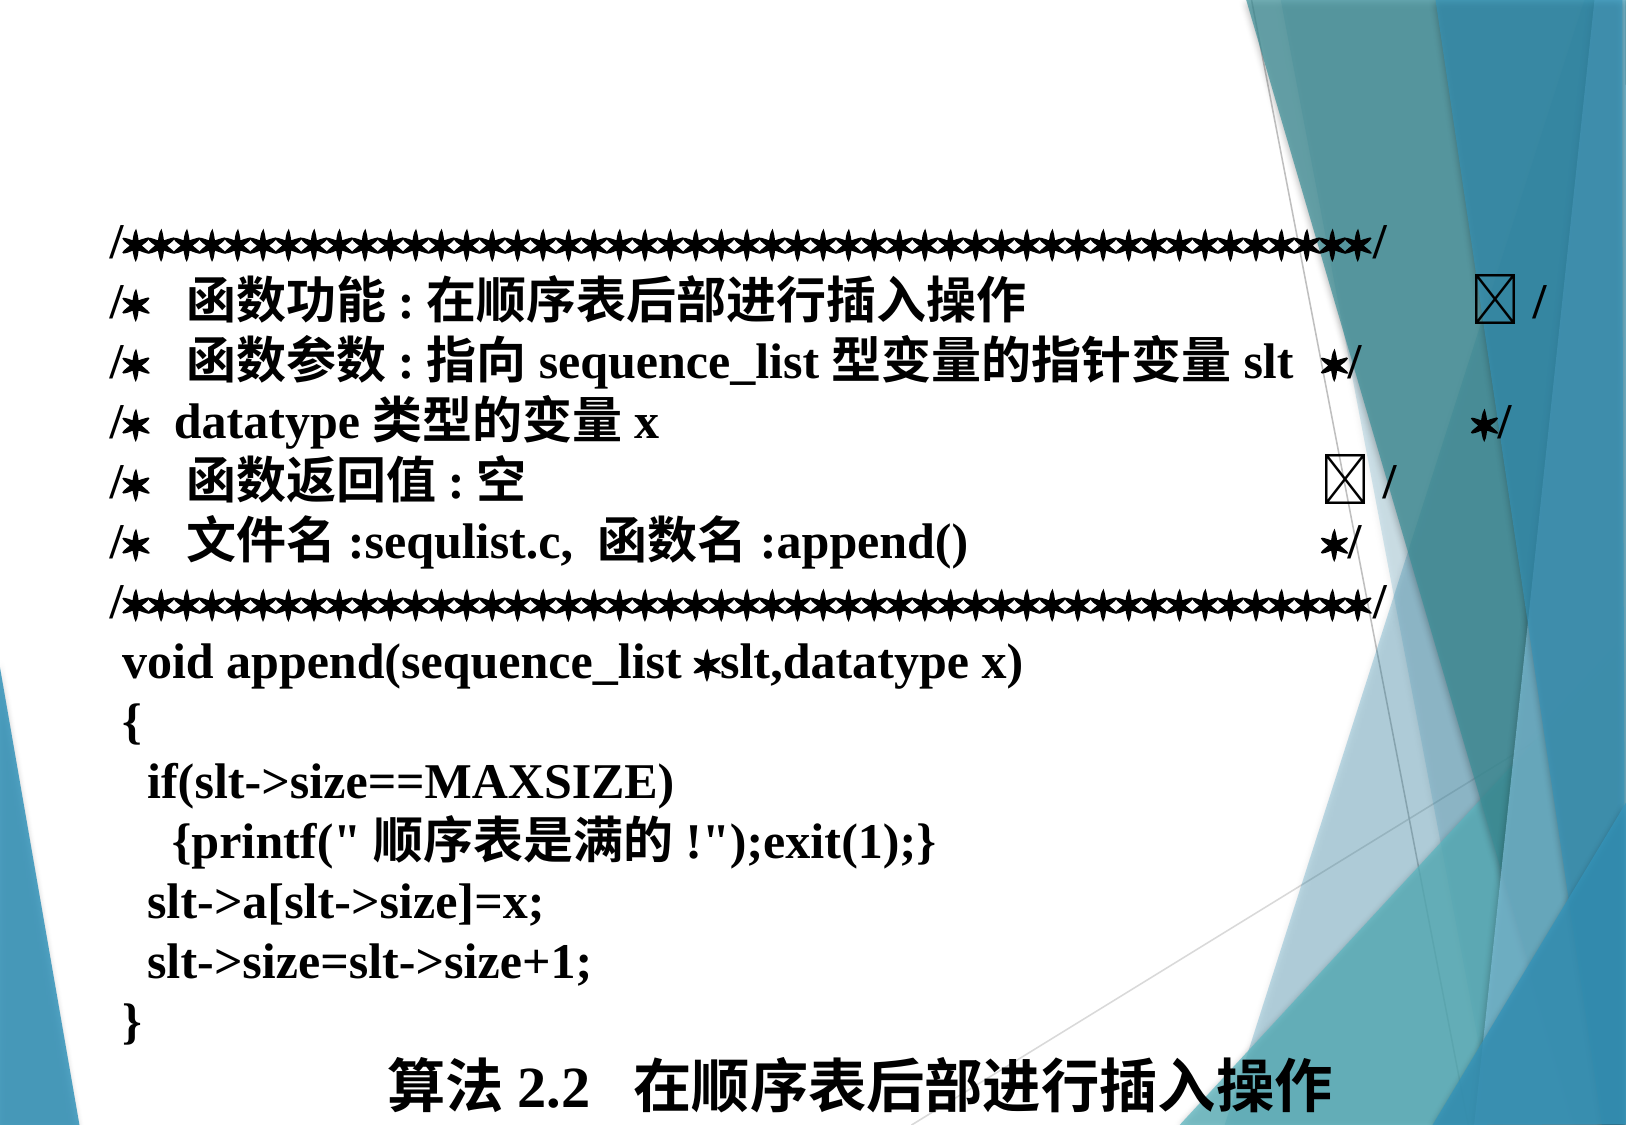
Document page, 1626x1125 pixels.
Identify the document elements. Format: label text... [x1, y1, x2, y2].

text_box // / 函数功能:在顺序表后部进行插入操作 / / 函数参数:指向sequence_list型变量的指针变量slt / / datatype类型的变量x / / 函数返回值:空 / / 文件名:sequlist.c, 函数名:append() / // void append(sequence_list slt,datatype x) { if(slt->size==MAXSIZE) {printf("顺序表是满的!");exit(1);} slt->a[slt->size]=x; slt->size=slt->size+1; } 算法2.2 在顺序表后部进行插入操作 [94, 201, 1625, 1125]
